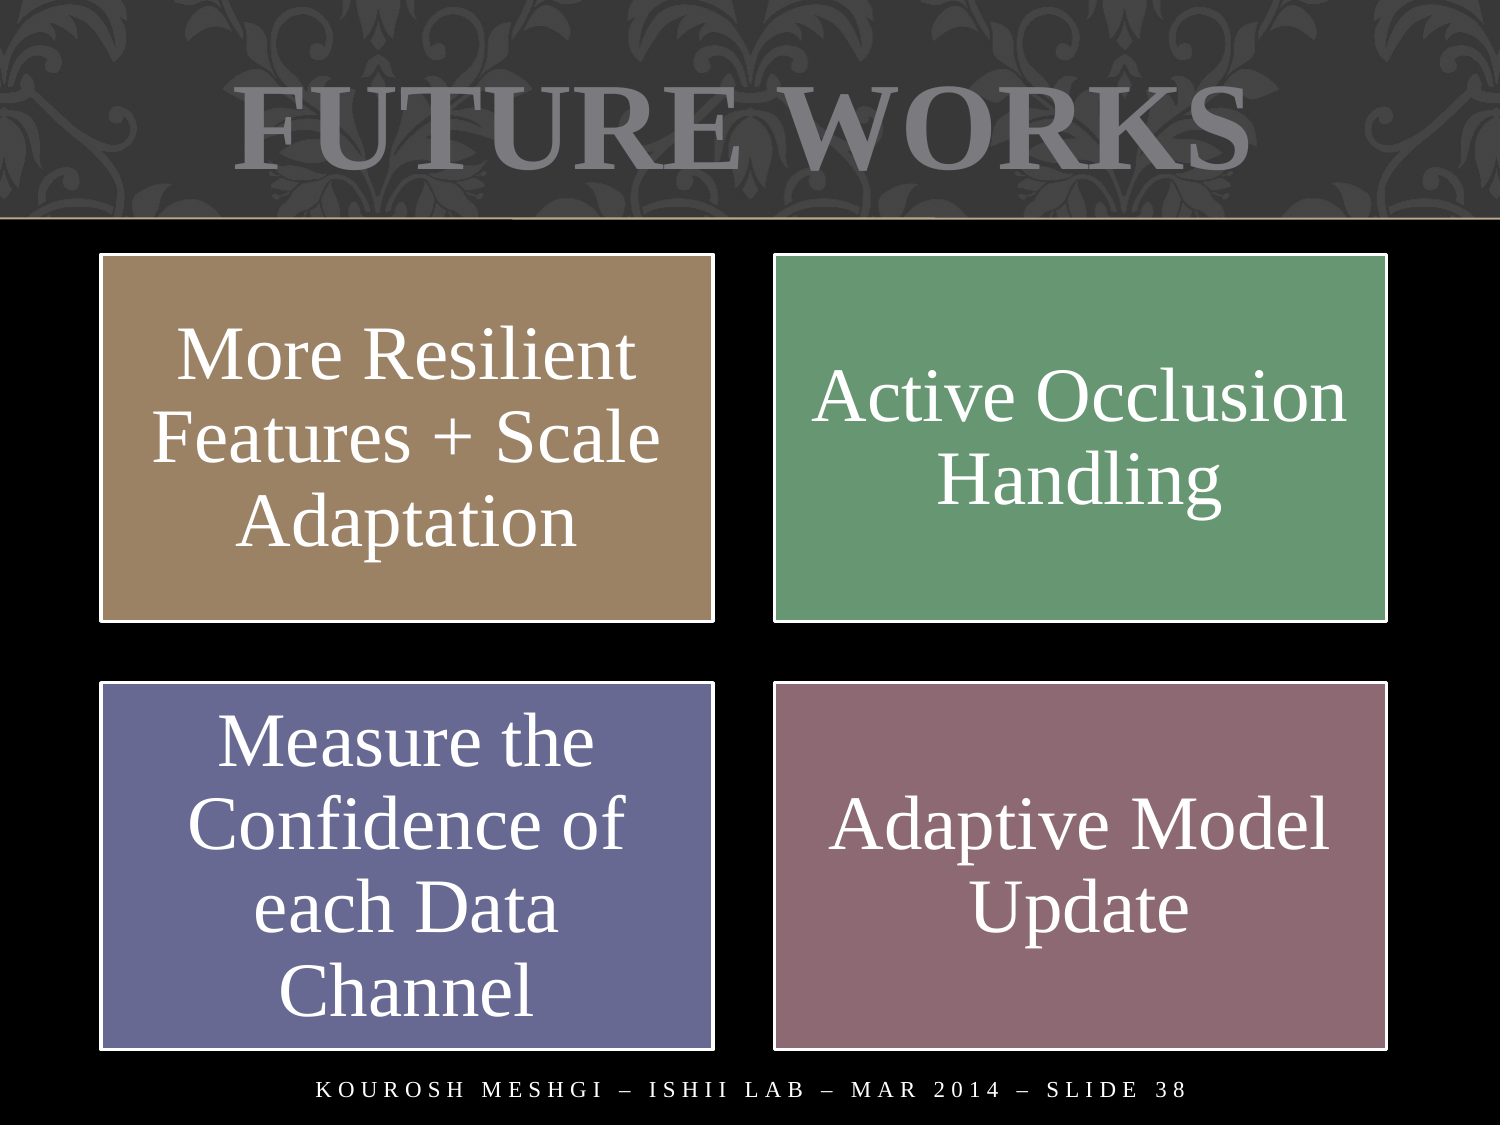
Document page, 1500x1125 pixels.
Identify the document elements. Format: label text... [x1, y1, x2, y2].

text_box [24, 253, 1463, 1051]
footer Kourosh Meshgi – ISHII LAB – MAR 2014 – Slide 38 [237, 1064, 1263, 1112]
text_box FUTURE WORKS [24, 37, 1463, 203]
